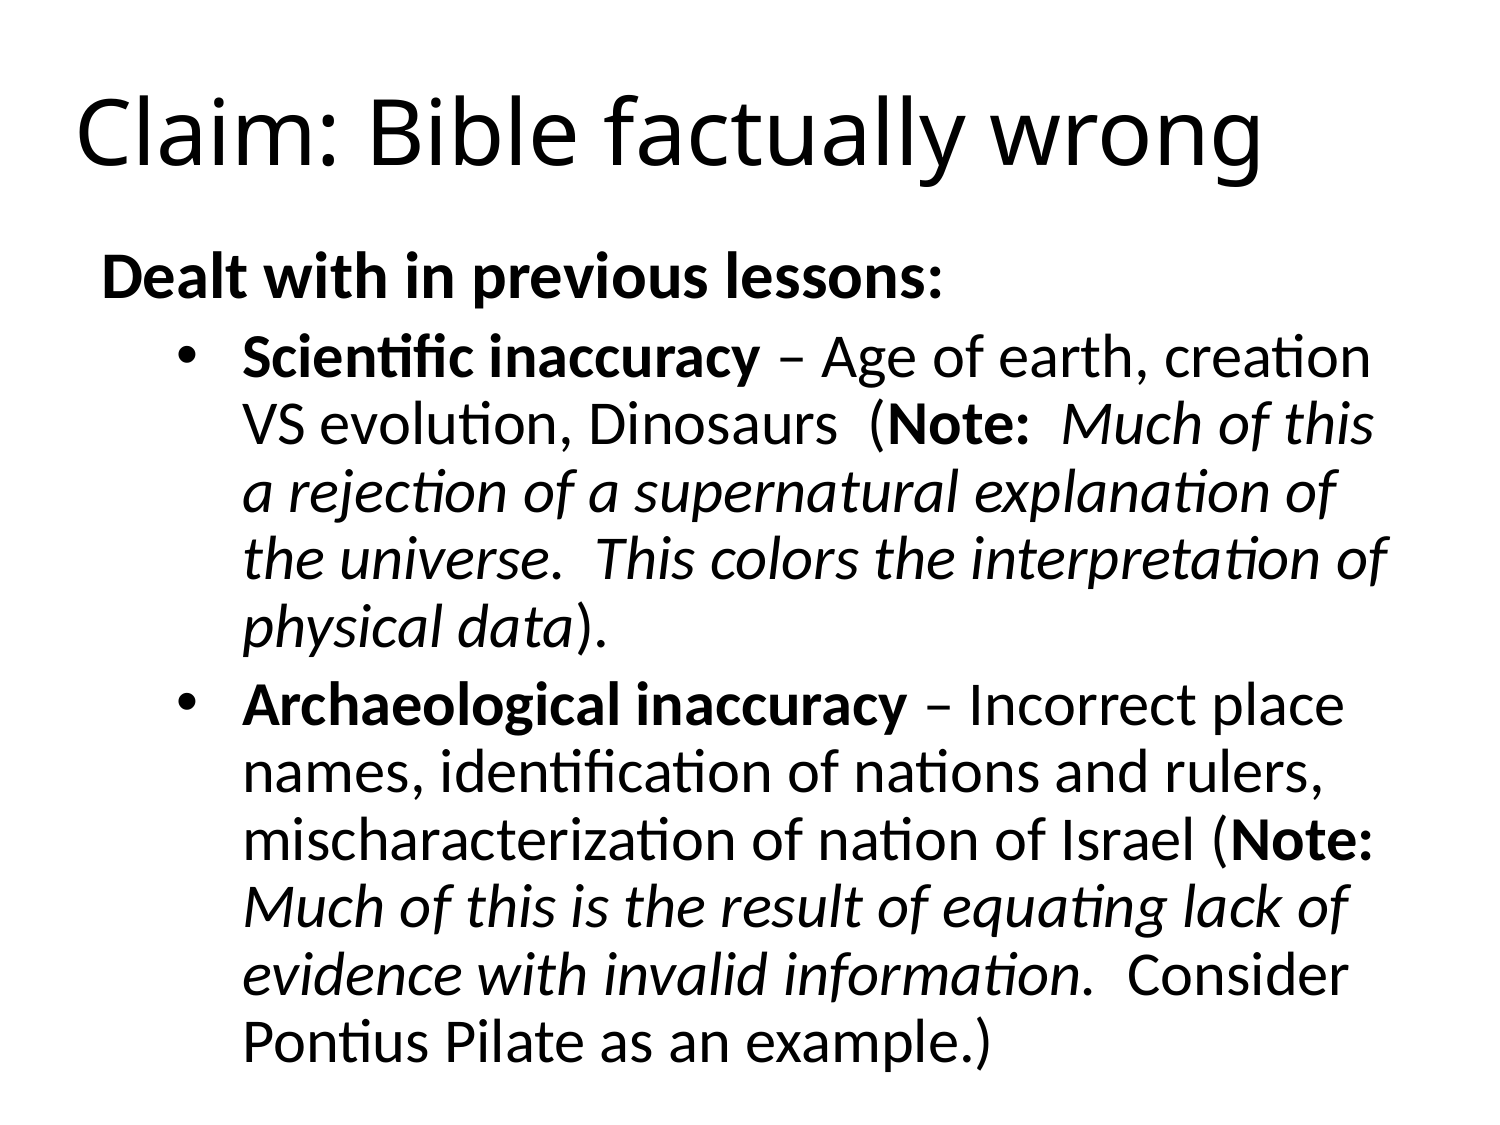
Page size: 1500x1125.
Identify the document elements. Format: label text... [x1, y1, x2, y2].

title Claim: Bible factually wrong [59, 59, 1452, 212]
list Dealt with in previous lessons: Scientific inaccuracy – Age of earth, creation VS evolution, Dinosaurs (Note: Much of this a rejection of a supernatural explanation of the universe. This colors the interpretation of physical data). Archaeological inaccuracy – Incorrect place names, identification of nations and rulers, mischaracterization of nation of Israel (Note: Much of this is the result of equating lack of evidence with invalid information. Consider Pontius Pilate as an example.) [86, 233, 1417, 1092]
